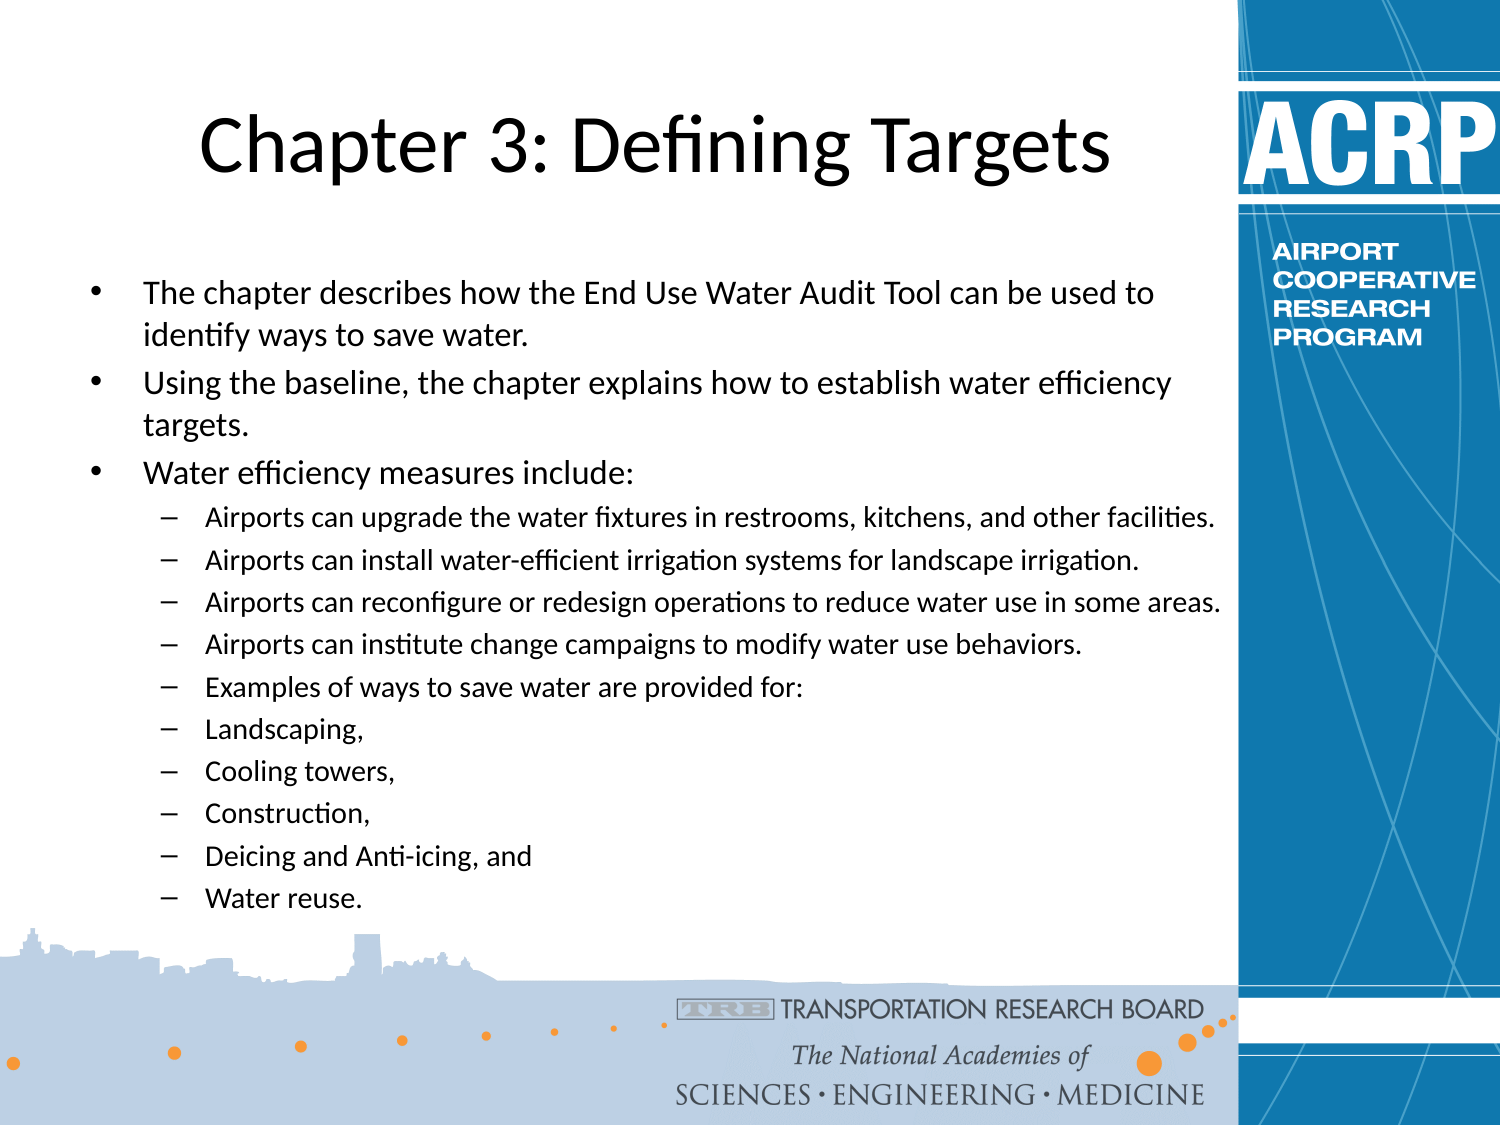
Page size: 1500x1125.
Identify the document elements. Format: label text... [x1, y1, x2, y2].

list The chapter describes how the End Use Water Audit Tool can be used to identify ways to save water. Using the baseline, the chapter explains how to establish water efficiency targets. Water efficiency measures include: Airports can upgrade the water fixtures in restrooms, kitchens, and other facilities. Airports can install water-efficient irrigation systems for landscape irrigation. Airports can reconfigure or redesign operations to reduce water use in some areas. Airports can institute change campaigns to modify water use behaviors. Examples of ways to save water are provided for: Landscaping, Cooling towers, Construction, Deicing and Anti-icing, and Water reuse. [75, 262, 1238, 1005]
picture [0, 0, 1500, 1125]
title Chapter 3: Defining Targets [75, 45, 1238, 233]
